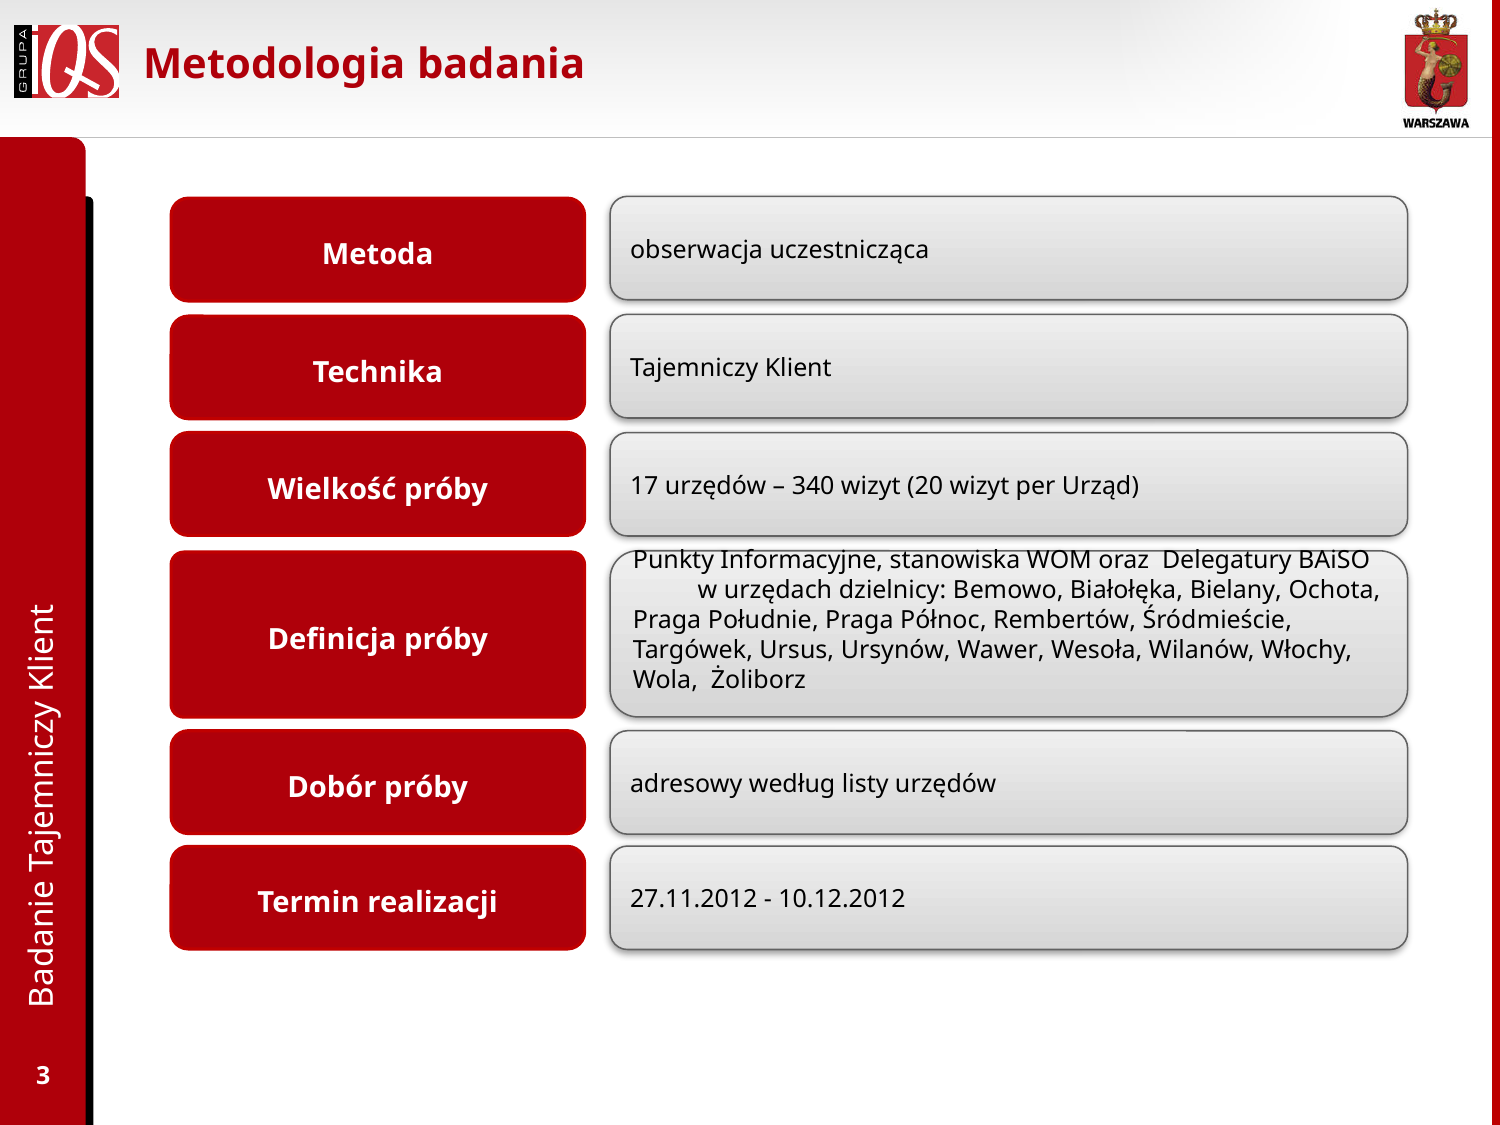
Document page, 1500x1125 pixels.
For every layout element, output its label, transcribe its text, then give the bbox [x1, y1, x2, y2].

text_box Metoda [171, 198, 585, 302]
text_box Tajemniczy Klient [609, 313, 1409, 419]
picture [0, 0, 1492, 138]
text_box Termin realizacji [171, 846, 585, 949]
text_box Technika [171, 316, 585, 419]
text_box obserwacja uczestnicząca [609, 195, 1409, 301]
text_box Punkty Informacyjne, stanowiska WOM oraz Delegatury BAiSO w urzędach dzielnicy: Bemowo, Białołęka, Bielany, Ochota, Praga Południe, Praga Północ, Rembertów, Śródmieście, Targówek, Ursus, Ursynów, Wawer, Wesoła, Wilanów, Włochy, Wola, Żoliborz [609, 549, 1409, 718]
text_box adresowy według listy urzędów [609, 729, 1409, 835]
slide_number 3 [0, 1046, 87, 1107]
title Metodologia badania [128, 6, 1294, 117]
text_box Dobór próby [171, 730, 585, 834]
footer Badanie Tajemniczy Klient [1, 158, 78, 1024]
text_box Wielkość próby [171, 432, 585, 536]
text_box 27.11.2012 - 10.12.2012 [609, 845, 1409, 951]
text_box Definicja próby [171, 552, 585, 718]
text_box 17 urzędów – 340 wizyt (20 wizyt per Urząd) [609, 431, 1409, 537]
